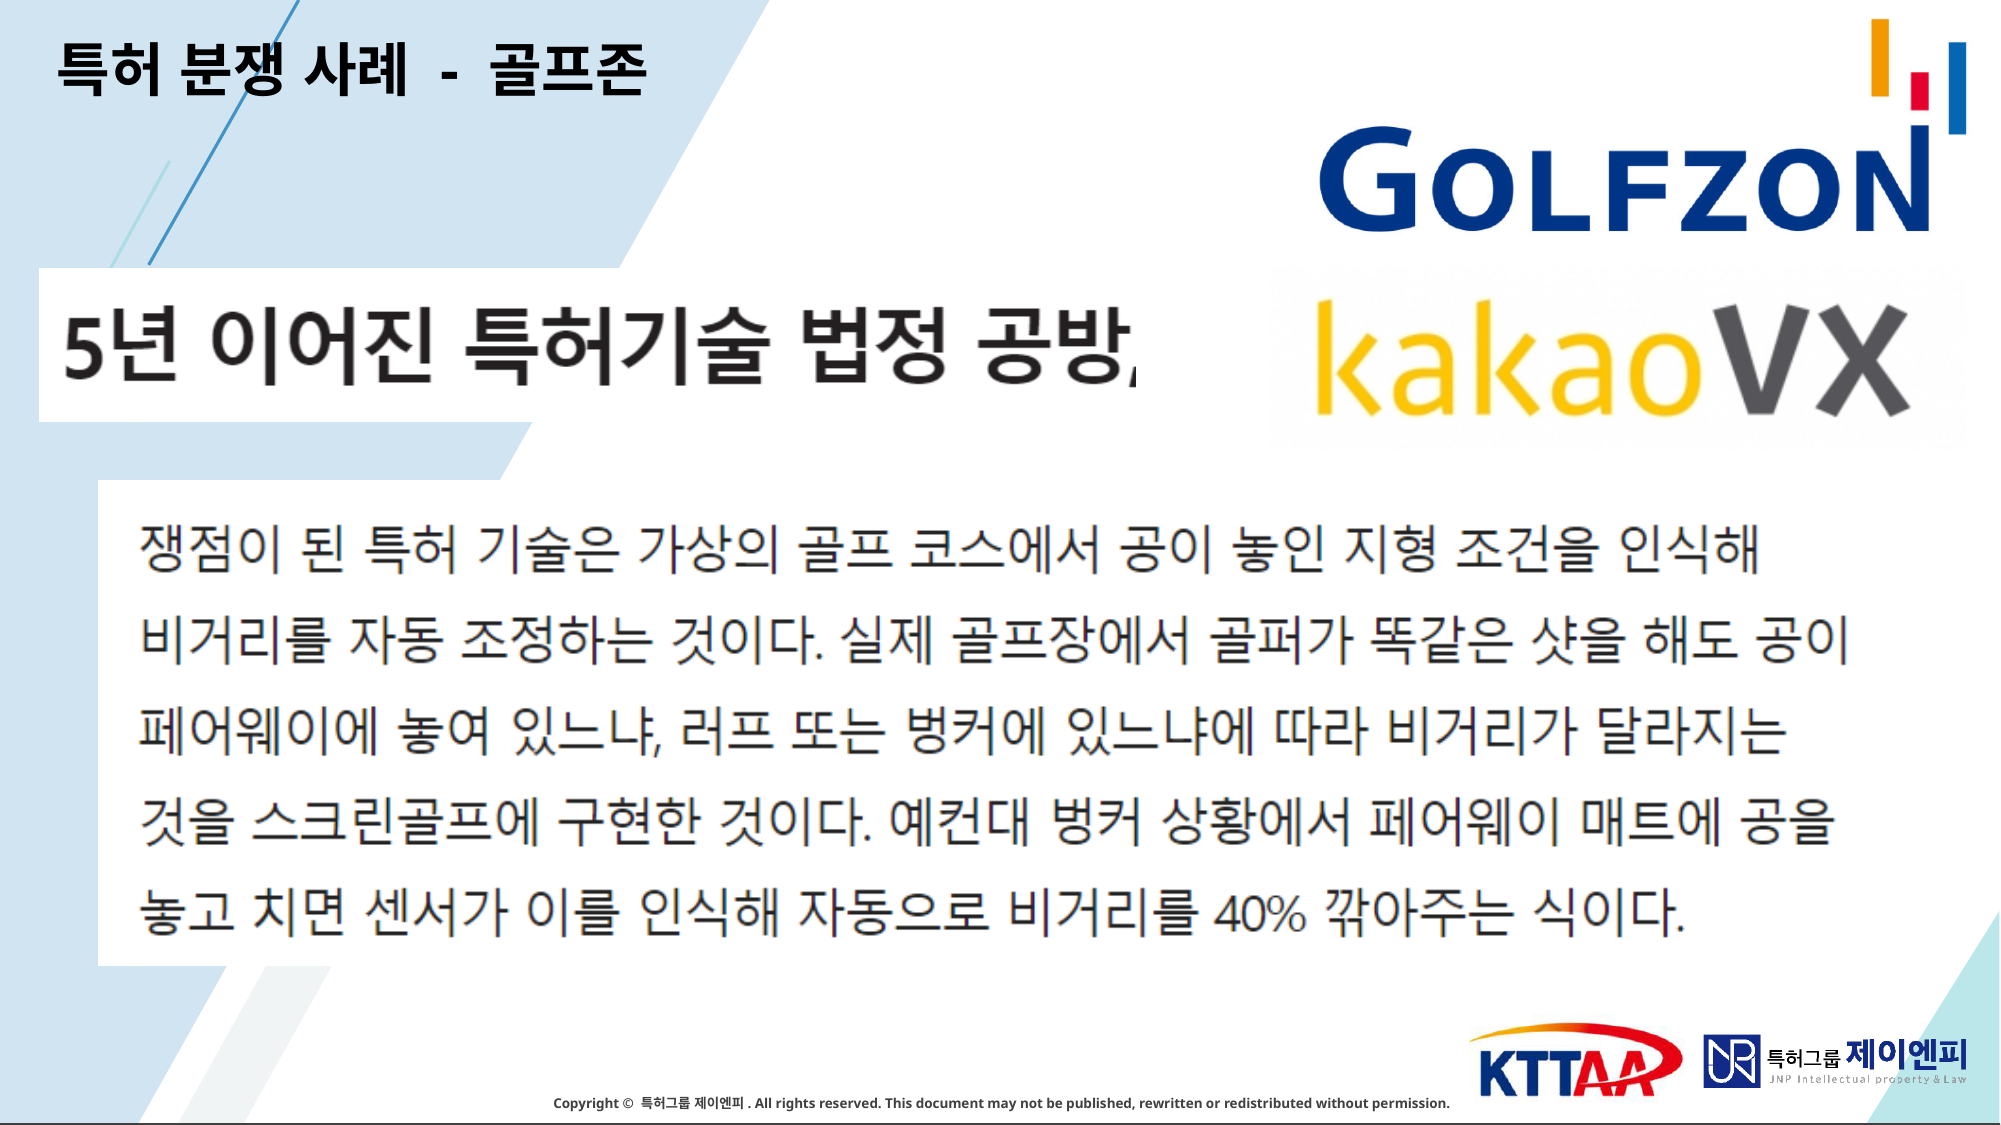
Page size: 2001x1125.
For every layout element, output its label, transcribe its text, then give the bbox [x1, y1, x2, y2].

picture [38, 268, 1136, 422]
text_box 특허 분쟁 사례 - 골프존 [41, 25, 1098, 111]
picture [1466, 1011, 1688, 1103]
picture [1269, 266, 1966, 450]
picture [1306, 5, 1987, 256]
picture [1701, 1032, 1971, 1090]
picture [98, 480, 1868, 966]
